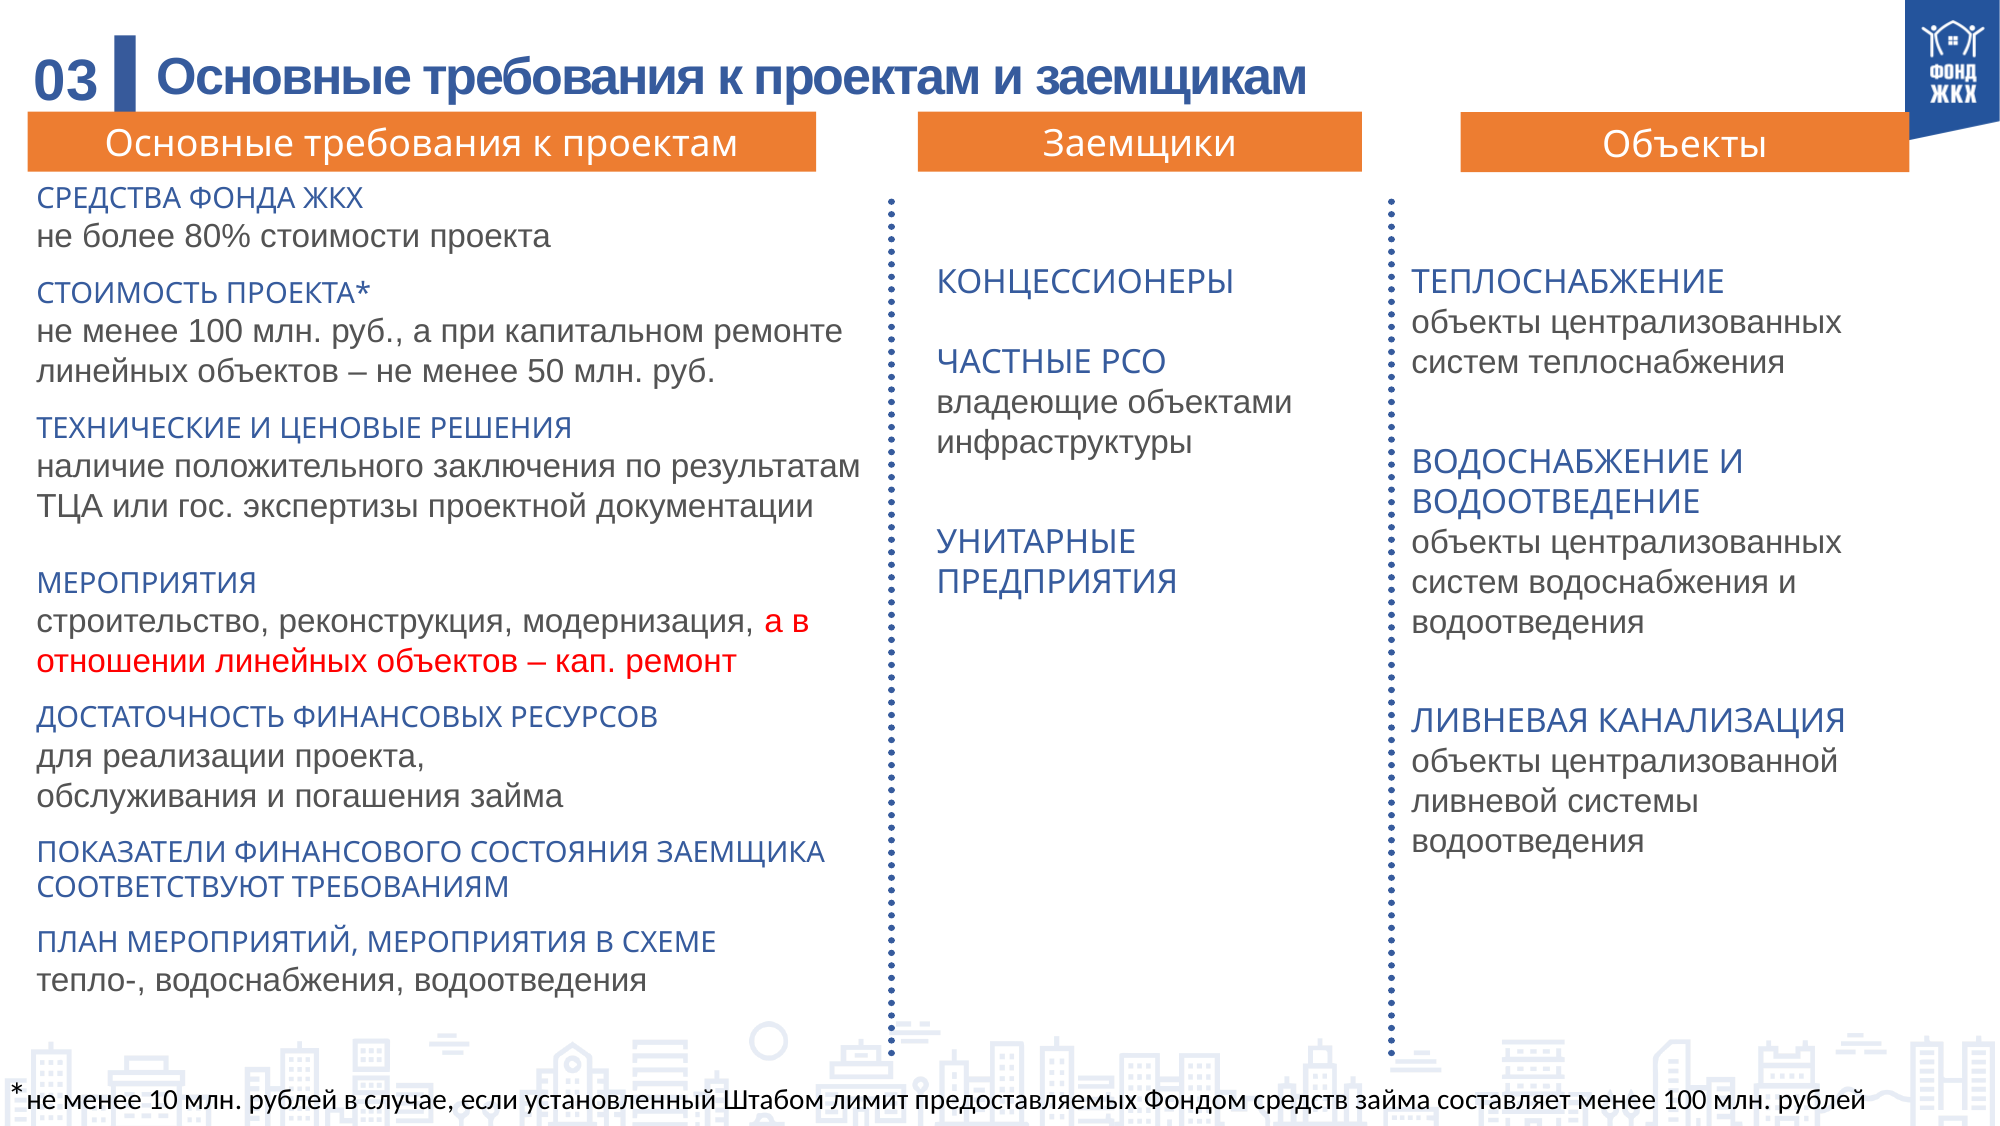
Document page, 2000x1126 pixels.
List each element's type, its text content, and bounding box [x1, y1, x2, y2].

text_box Заемщики [917, 111, 1362, 172]
slide_number 03 [25, 34, 108, 121]
text_box КОНЦЕССИОНЕРЫ ЧАСТНЫЕ РСО владеющие объектами инфраструктуры УНИТАРНЫЕ ПРЕДПРИЯТИЯ [928, 252, 1326, 872]
picture [1905, 0, 2000, 143]
text_box *не менее 10 млн. рублей в случае, если установленный Штабом лимит предоставляемых Фондом средств займа составляет менее 100 млн. рублей [0, 1064, 1920, 1125]
text_box СРЕДСТВА ФОНДА ЖКХ не более 80% стоимости проекта СТОИМОСТЬ ПРОЕКТА* не менее 100 млн. руб., а при капитальном ремонте линейных объектов – не менее 50 млн. руб. ТЕХНИЧЕСКИЕ И ЦЕНОВЫЕ РЕШЕНИЯ наличие положительного заключения по результатам ТЦА или гос. экспертизы проектной документации МЕРОПРИЯТИЯ строительство, реконструкция, модернизация, а в отношении линейных объектов – кап. ремонт ДОСТАТОЧНОСТЬ ФИНАНСОВЫХ РЕСУРСОВ для реализации проекта, обслуживания и погашения займа ПОКАЗАТЕЛИ ФИНАНСОВОГО СОСТОЯНИЯ ЗАЕМЩИКА СООТВЕТСТВУЮТ ТРЕБОВАНИЯМ ПЛАН МЕРОПРИЯТИЙ, МЕРОПРИЯТИЯ В СХЕМЕ тепло-, водоснабжения, водоотведения [28, 172, 870, 1006]
title Основные требования к проектам и заемщикам [148, 41, 1875, 114]
text_box Объекты [1460, 112, 1910, 173]
text_box ТЕПЛОСНАБЖЕНИЕ объекты централизованных систем теплоснабжения ВОДОСНАБЖЕНИЕ И ВОДООТВЕДЕНИЕ объекты централизованных систем водоснабжения и водоотведения ЛИВНЕВАЯ КАНАЛИЗАЦИЯ объекты централизованной ливневой системы водоотведения [1403, 252, 1874, 867]
picture [0, 1021, 2000, 1126]
text_box Основные требования к проектам [27, 111, 817, 172]
